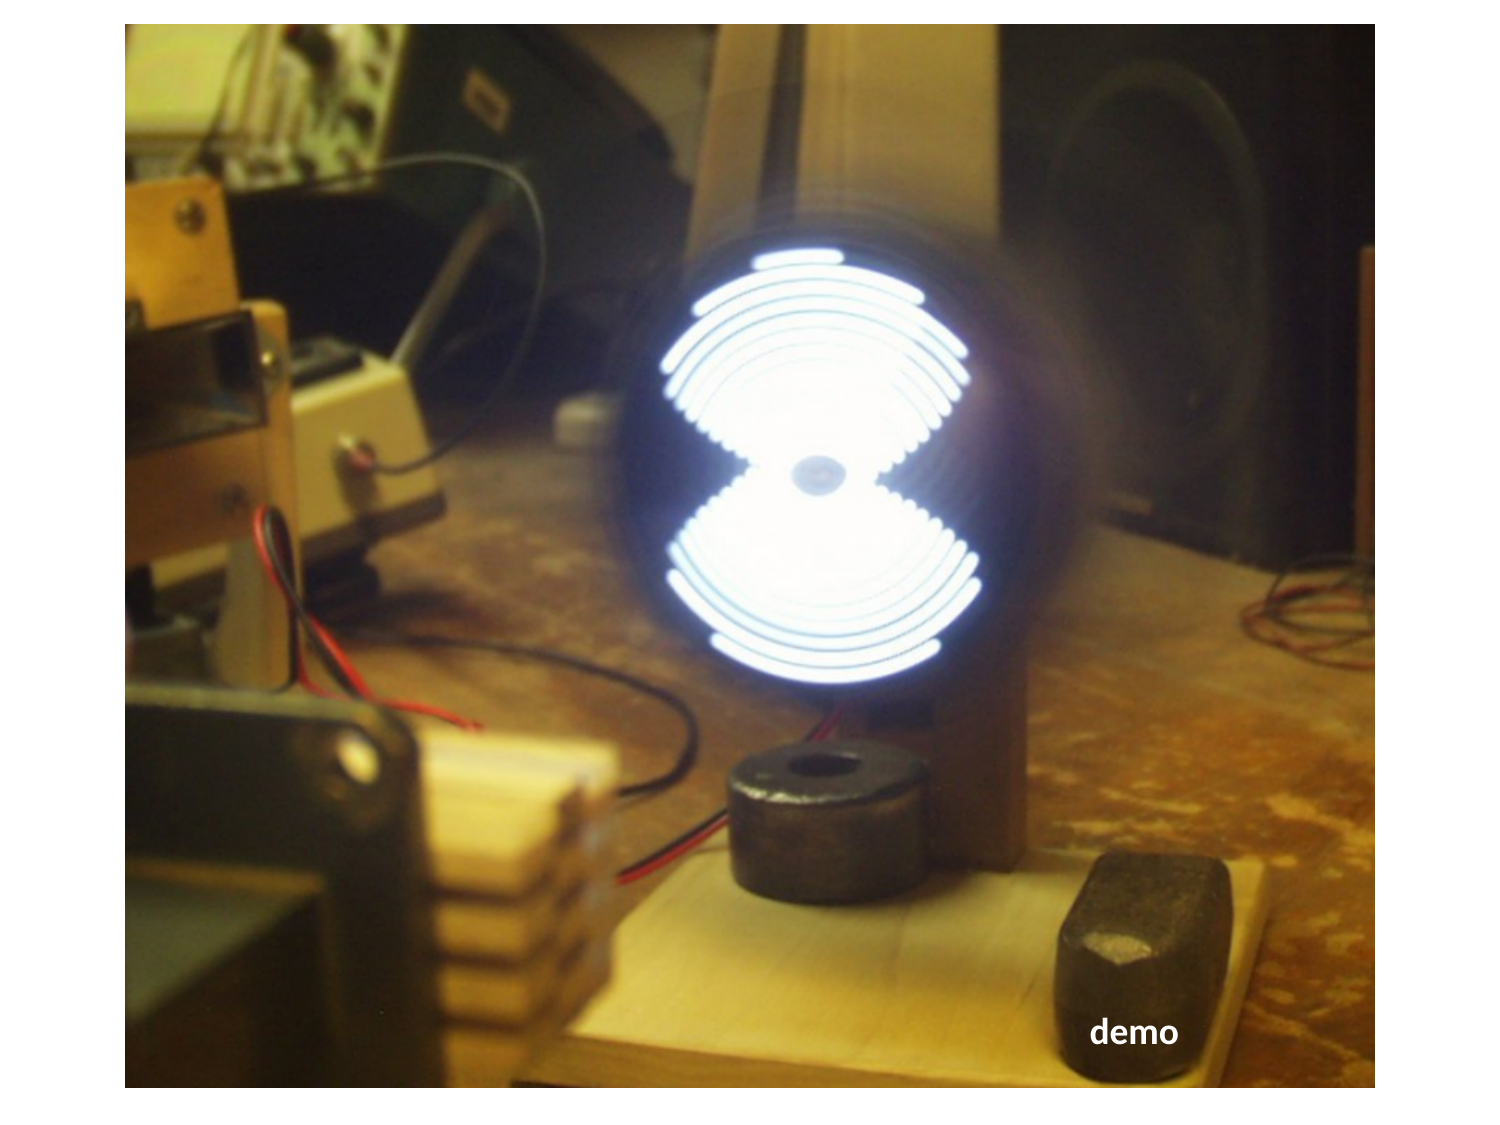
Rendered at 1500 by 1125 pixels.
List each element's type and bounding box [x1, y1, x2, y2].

picture [124, 24, 1376, 1088]
